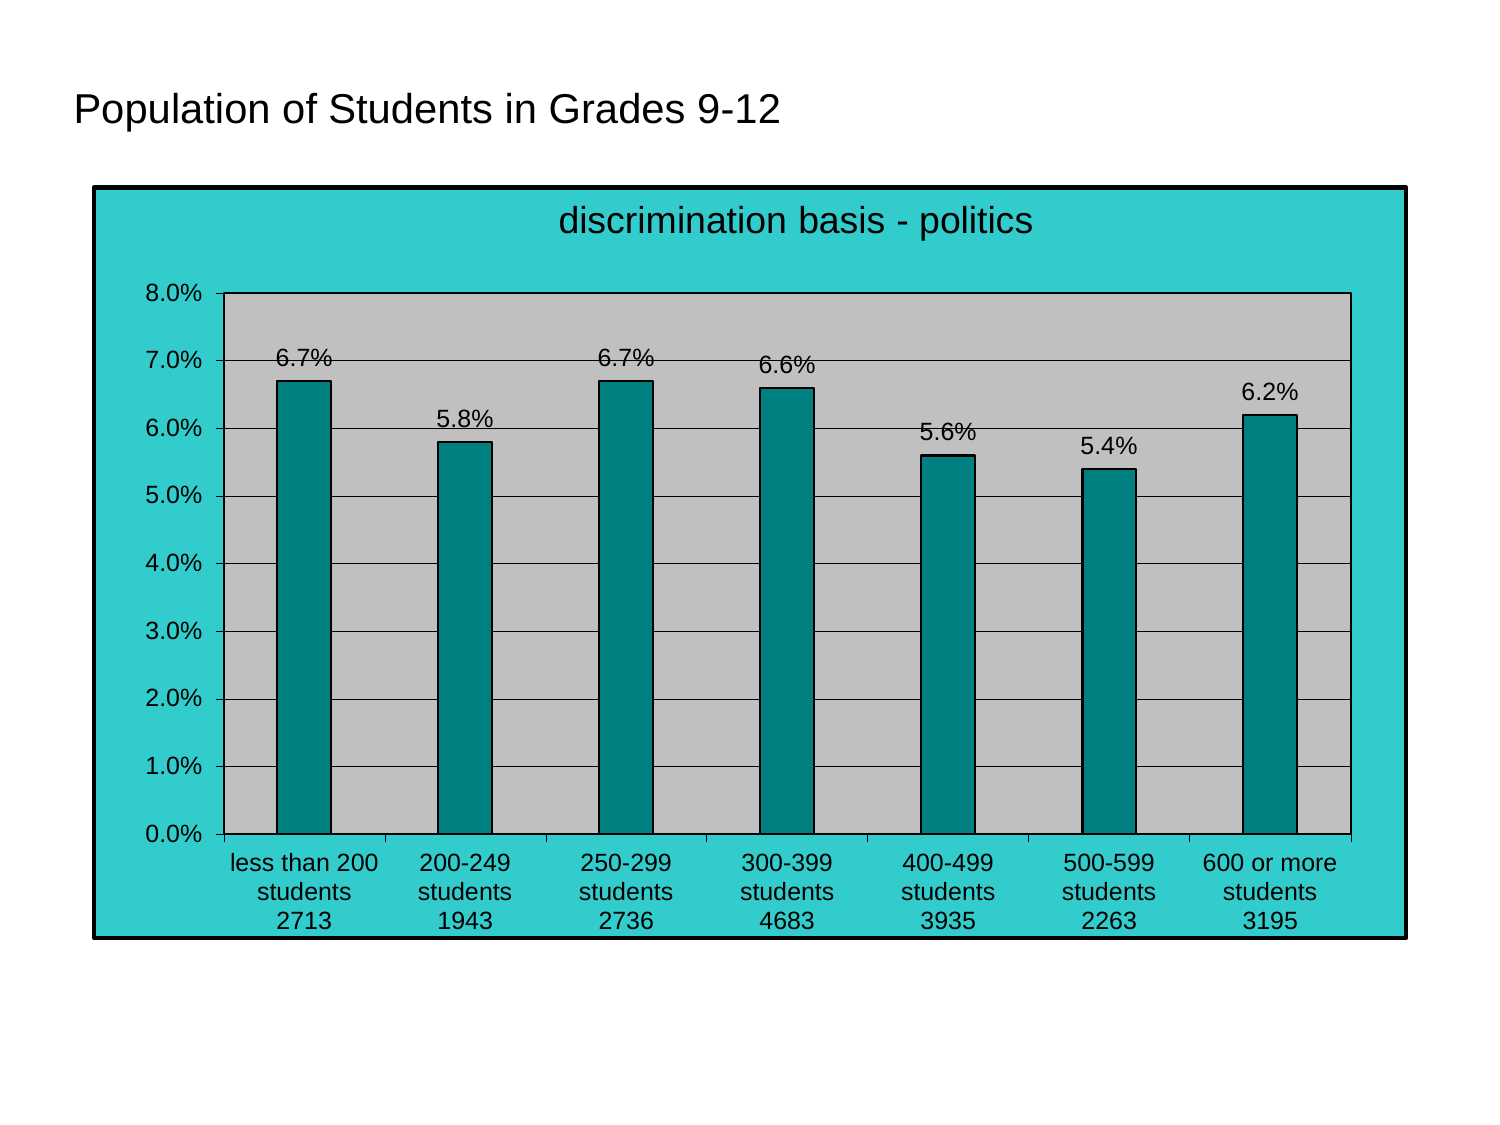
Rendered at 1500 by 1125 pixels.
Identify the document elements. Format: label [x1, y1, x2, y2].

picture [91, 185, 1409, 940]
